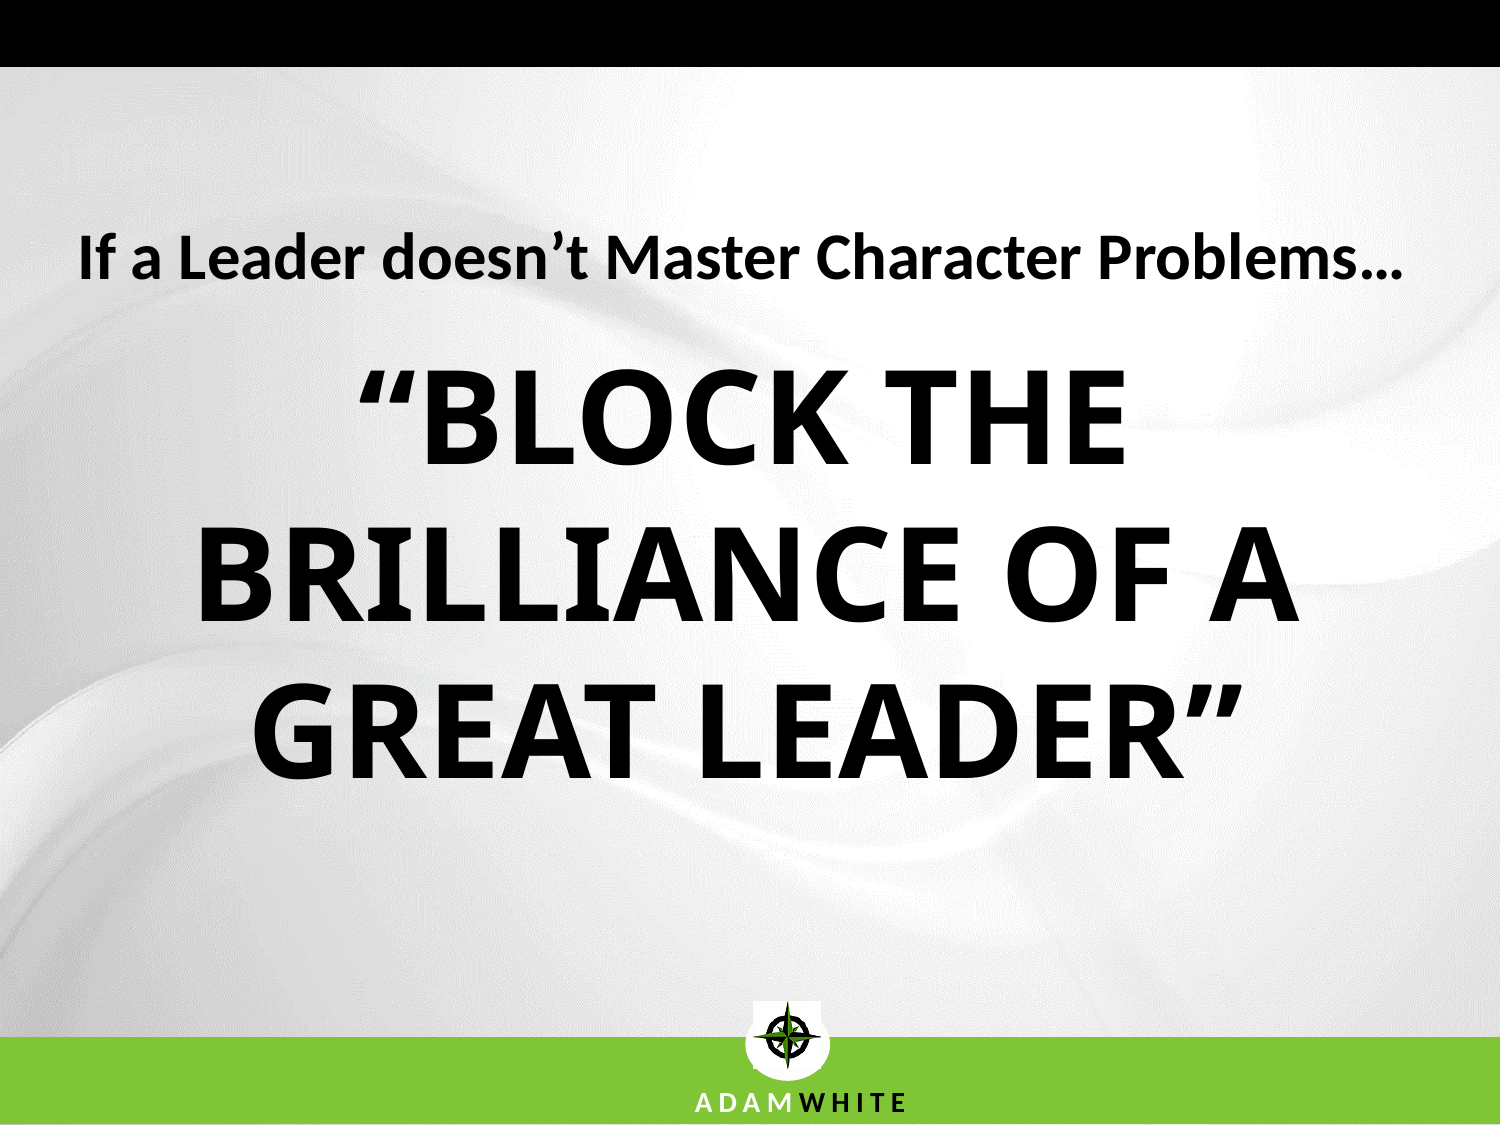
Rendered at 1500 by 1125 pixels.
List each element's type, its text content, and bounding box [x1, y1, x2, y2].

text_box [637, 1001, 963, 1125]
picture [0, 67, 1500, 1035]
text_box If a Leader doesn’t Master Character Problems… [62, 205, 1465, 301]
text_box [966, 1035, 1500, 1125]
list “BLOCK THE BRILLIANCE OF A GREAT LEADER” [51, 324, 1440, 813]
text_box [0, 0, 1500, 67]
text_box [0, 1035, 632, 1125]
